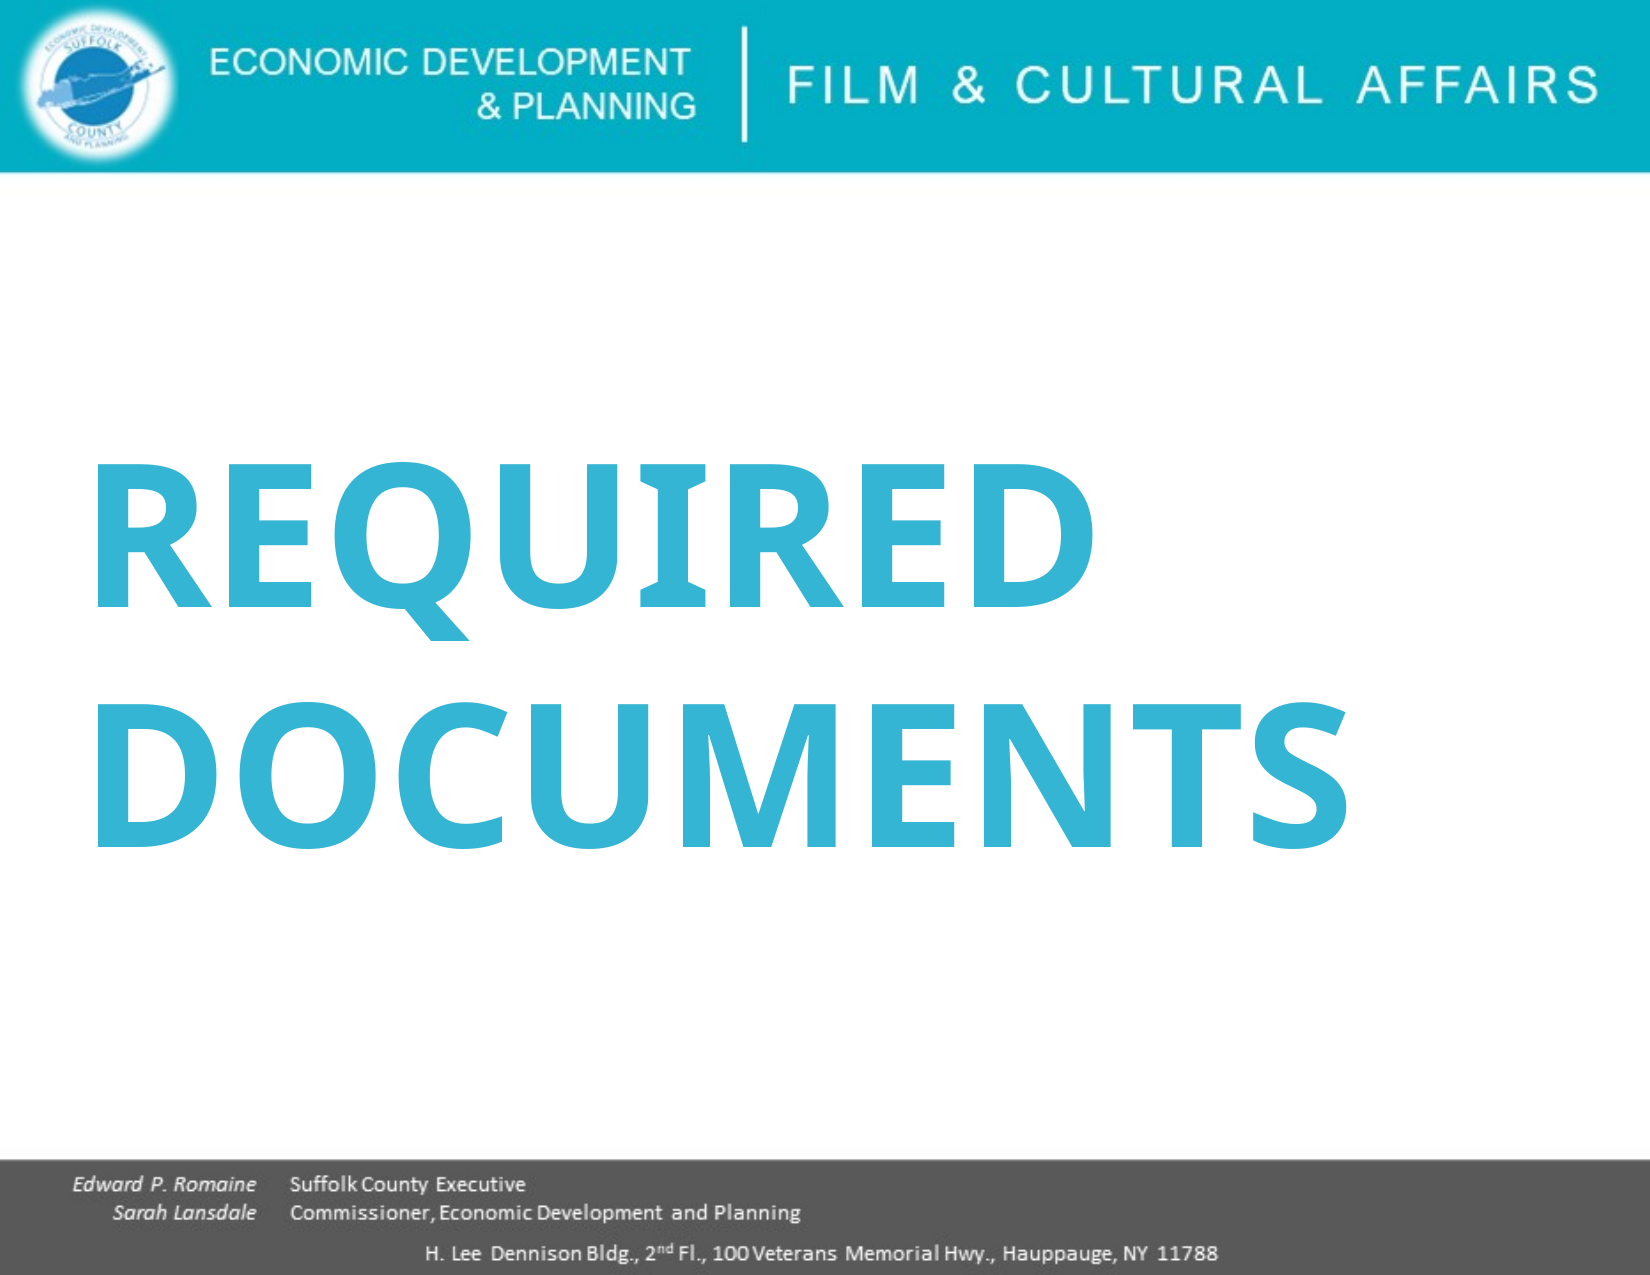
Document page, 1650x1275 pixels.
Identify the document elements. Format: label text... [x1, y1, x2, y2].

picture [0, 0, 1650, 1275]
text_box REQUIRED DOCUMENTS [75, 402, 1538, 892]
